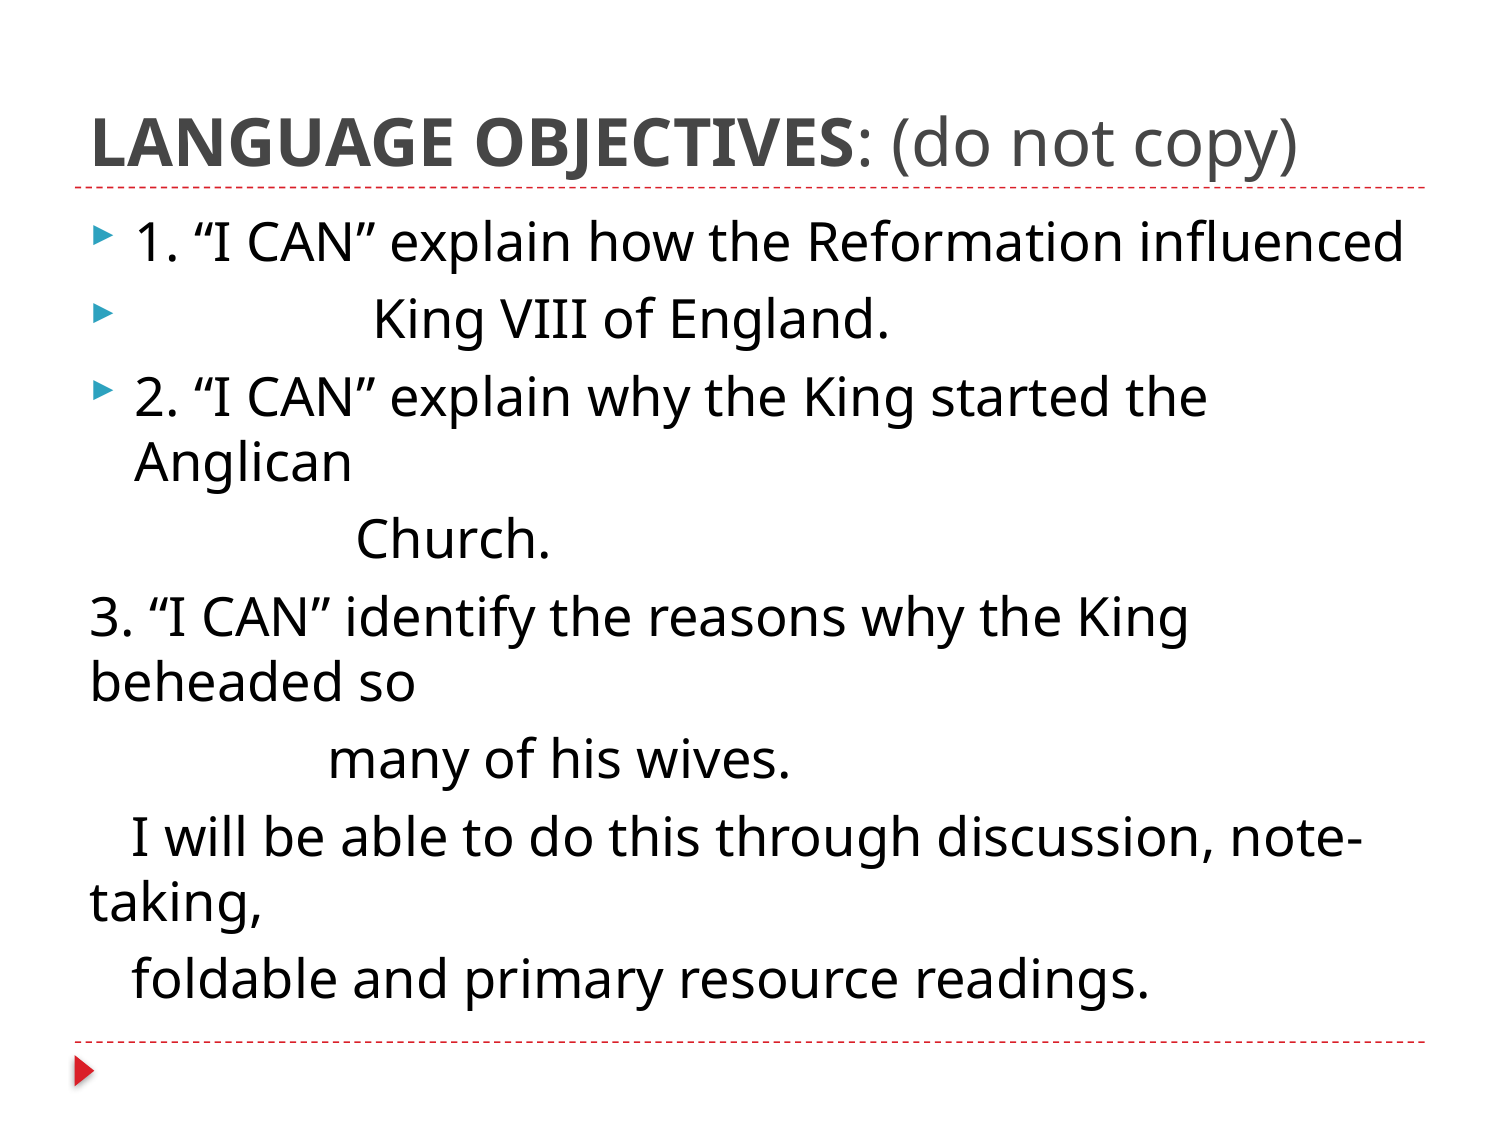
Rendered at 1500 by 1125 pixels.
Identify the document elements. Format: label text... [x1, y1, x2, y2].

list 1. “I CAN” explain how the Reformation influenced King VIII of England. 2. “I CAN” explain why the King started the Anglican Church. 3. “I CAN” identify the reasons why the King beheaded so many of his wives. I will be able to do this through discussion, note-taking, foldable and primary resource readings. [75, 200, 1425, 1010]
title LANGUAGE OBJECTIVES: (do not copy) [75, 24, 1425, 188]
